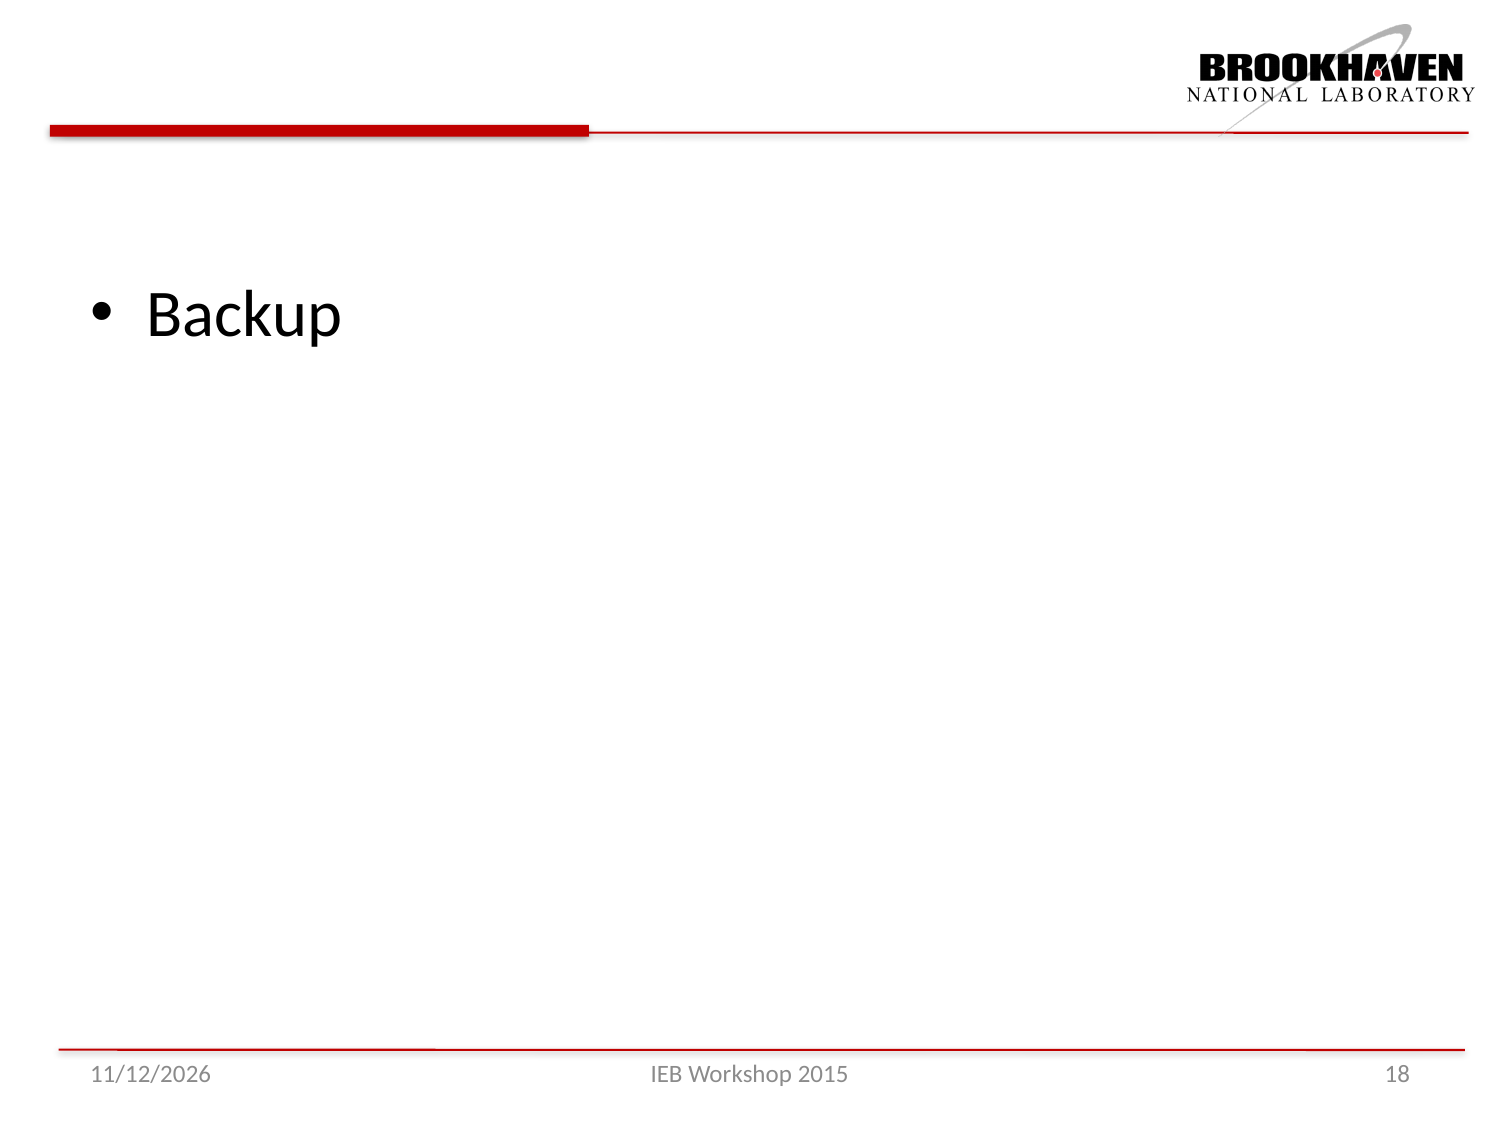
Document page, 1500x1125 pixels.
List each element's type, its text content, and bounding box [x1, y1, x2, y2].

list Backup [75, 262, 1425, 1005]
slide_number 18 [1074, 1042, 1425, 1103]
picture [1187, 24, 1475, 137]
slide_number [75, 1042, 425, 1103]
footer IEB Workshop 2015 [512, 1042, 988, 1103]
